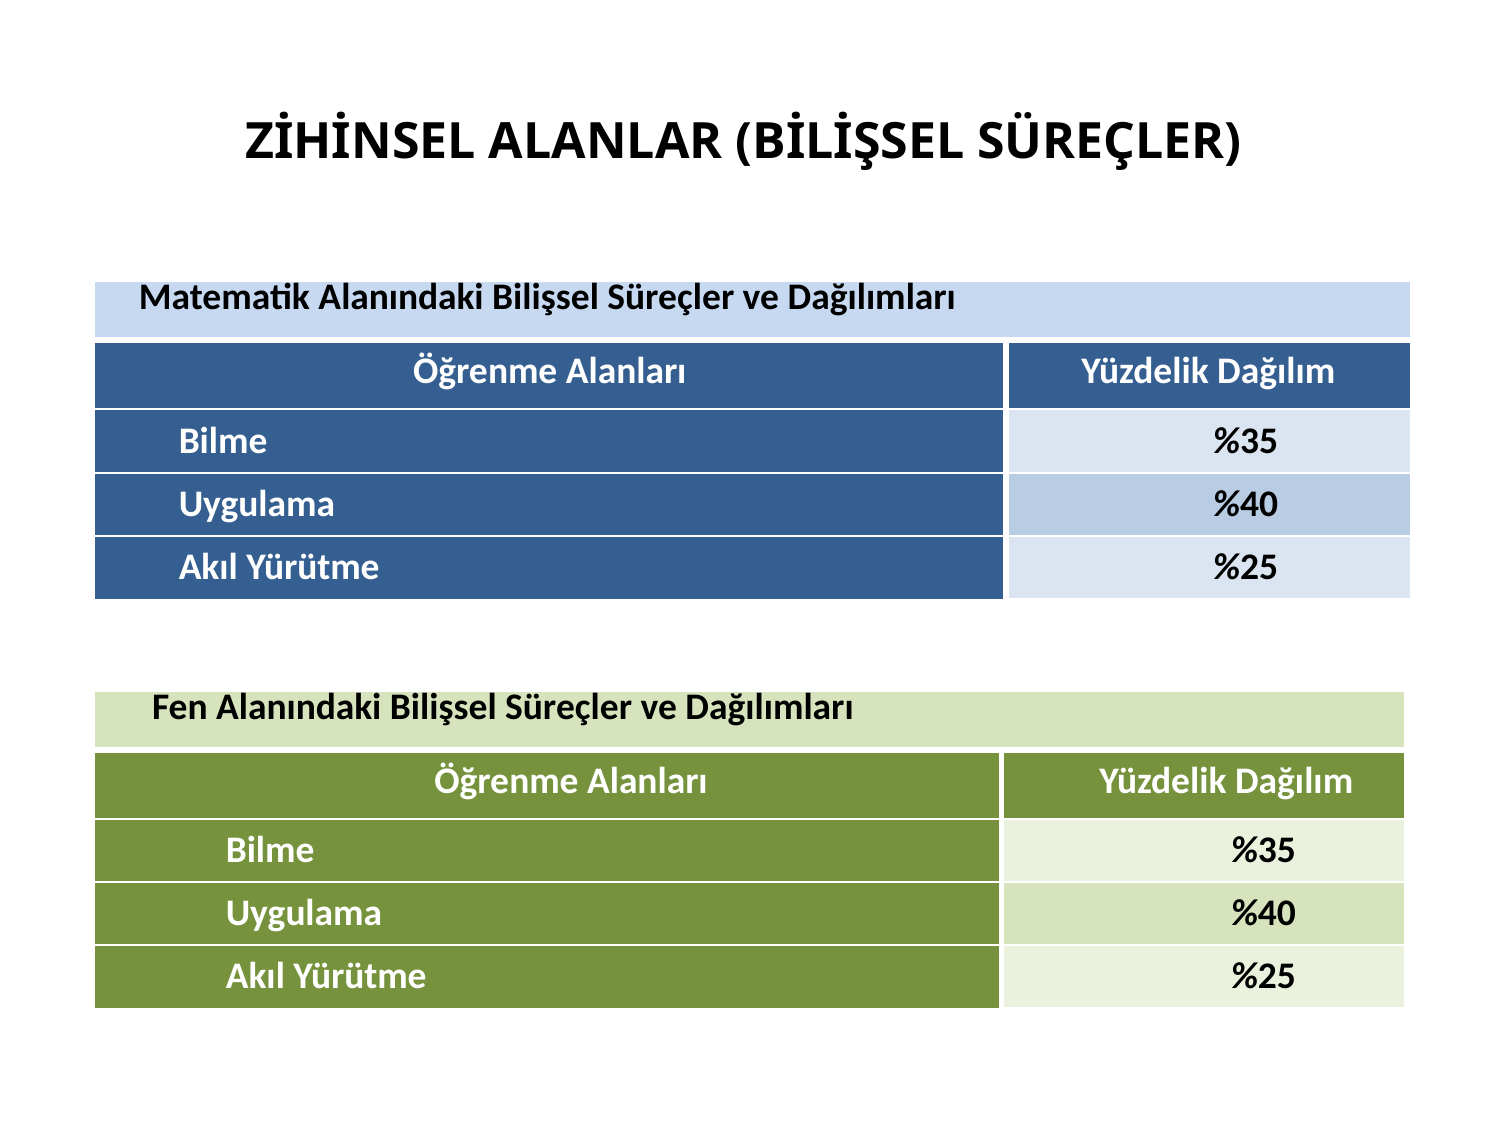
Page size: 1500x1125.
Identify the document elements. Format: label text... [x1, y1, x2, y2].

table_cell Öğrenme Alanları [95, 753, 999, 818]
table_cell %35 [1009, 410, 1410, 472]
table_cell %40 [1009, 474, 1410, 535]
table_cell %40 [1004, 883, 1404, 944]
table_cell Öğrenme Alanları [95, 343, 1003, 408]
table_cell Bilme [95, 820, 999, 881]
table_cell Akıl Yürütme [95, 537, 1003, 599]
table_cell %25 [1004, 946, 1404, 1007]
table_cell %25 [1009, 537, 1410, 598]
table_cell Akıl Yürütme [95, 946, 999, 1008]
table_cell Bilme [95, 410, 1003, 472]
table_cell Yüzdelik Dağılım [1004, 753, 1404, 818]
title ZİHİNSEL ALANLAR (BİLİŞSEL SÜREÇLER) [75, 45, 1425, 233]
table_cell %35 [1004, 820, 1404, 881]
table_cell Uygulama [95, 474, 1003, 535]
table_cell Yüzdelik Dağılım [1009, 343, 1410, 408]
table_cell Uygulama [95, 883, 999, 944]
table_header Fen Alanındaki Bilişsel Süreçler ve Dağılımları [95, 692, 1404, 747]
table_header Matematik Alanındaki Bilişsel Süreçler ve Dağılımları [95, 282, 1410, 337]
